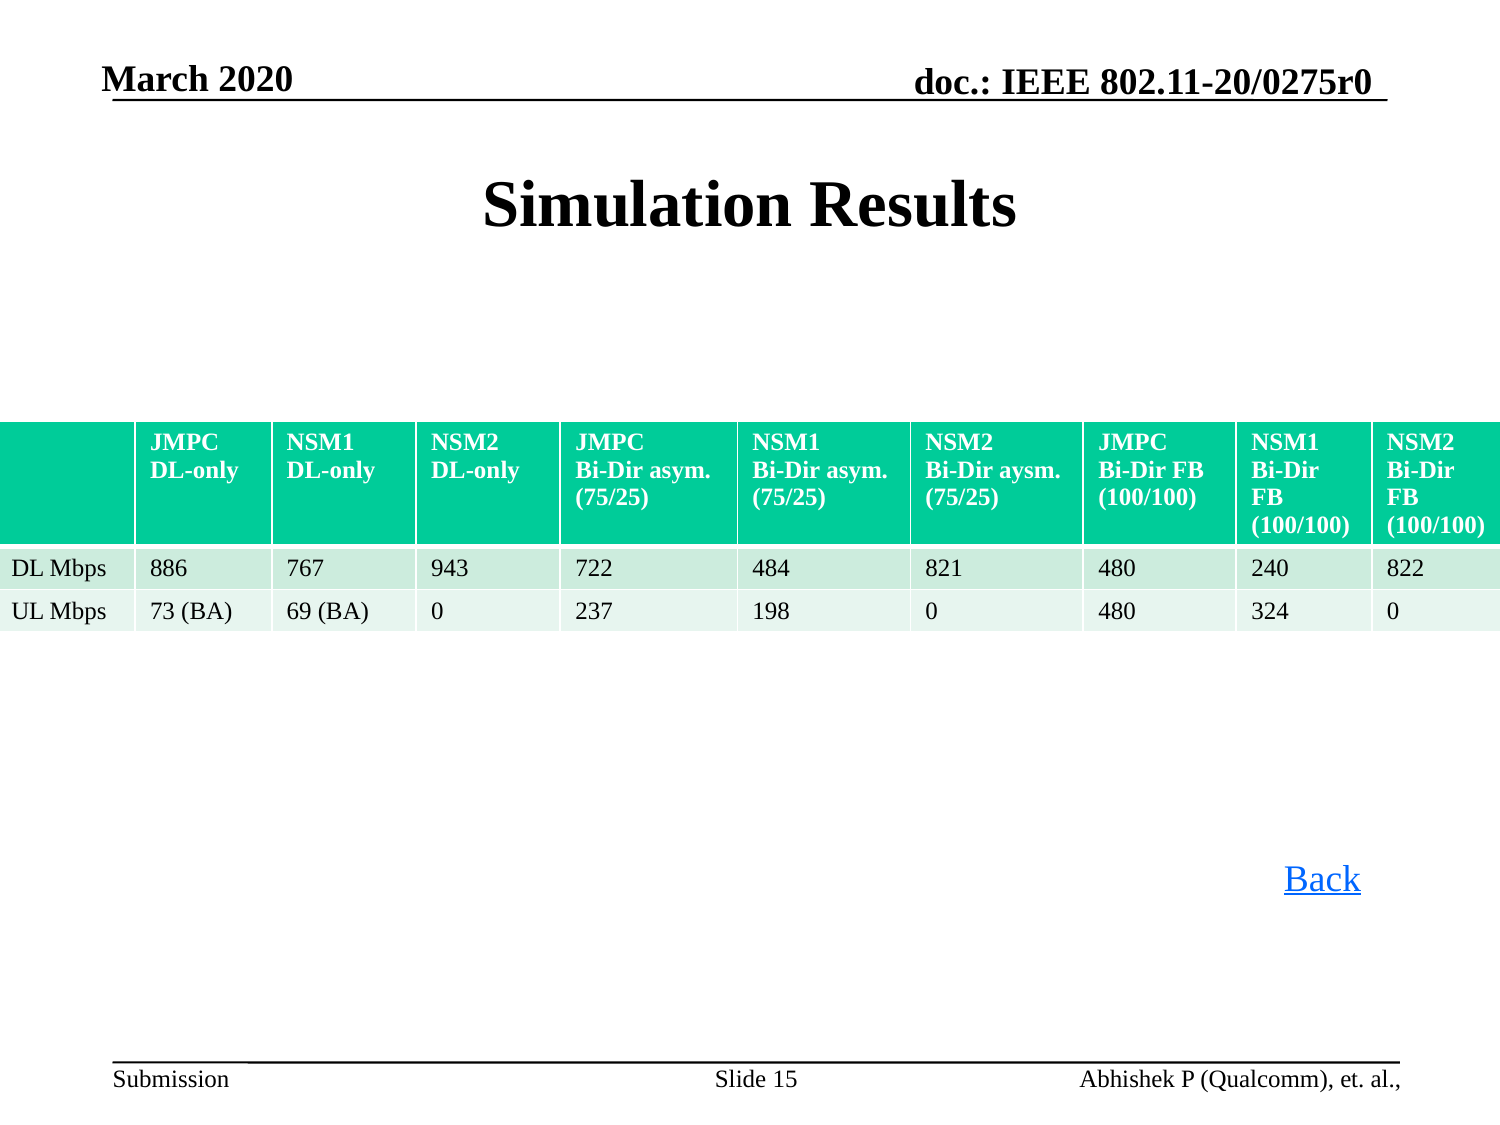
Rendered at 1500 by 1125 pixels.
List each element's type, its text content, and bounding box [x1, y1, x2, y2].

table_cell 484 [738, 549, 910, 589]
table_header NSM1 Bi-Dir asym. (75/25) [738, 422, 910, 544]
table_cell 73 (BA) [136, 590, 271, 631]
table_header NSM1 Bi-Dir FB (100/100) [1237, 422, 1371, 544]
table_cell DL Mbps [0, 549, 134, 589]
table_cell 69 (BA) [273, 590, 415, 631]
table_cell 767 [273, 549, 415, 589]
table_header NSM1 DL-only [273, 422, 415, 544]
table_header NSM2 Bi-Dir aysm. (75/25) [911, 422, 1082, 544]
table_cell 324 [1237, 590, 1371, 631]
table_cell 886 [136, 549, 271, 589]
table_cell 822 [1373, 549, 1500, 589]
table_header [0, 422, 134, 544]
table_cell 480 [1084, 549, 1235, 589]
slide_number Slide 15 [712, 1061, 801, 1093]
table_cell UL Mbps [0, 590, 134, 631]
table_header JMPC Bi-Dir asym. (75/25) [561, 422, 737, 544]
table_cell 240 [1237, 549, 1371, 589]
table_cell 943 [417, 549, 559, 589]
table_cell 0 [417, 590, 559, 631]
table_header JMPC Bi-Dir FB (100/100) [1084, 422, 1235, 544]
table_header NSM2 Bi-Dir FB (100/100) [1373, 422, 1500, 544]
table_cell 0 [1373, 590, 1500, 631]
table_cell 198 [738, 590, 910, 631]
table_cell 0 [911, 590, 1082, 631]
table_header JMPC DL-only [136, 422, 271, 544]
table_cell 480 [1084, 590, 1235, 631]
title Simulation Results [112, 112, 1388, 288]
footer Abhishek P (Qualcomm), et. al., [949, 1061, 1402, 1093]
table_header NSM2 DL-only [417, 422, 559, 544]
table_cell 722 [561, 549, 737, 589]
table_cell 237 [561, 590, 737, 631]
text_box Back [1269, 846, 1377, 906]
table_cell 821 [911, 549, 1082, 589]
